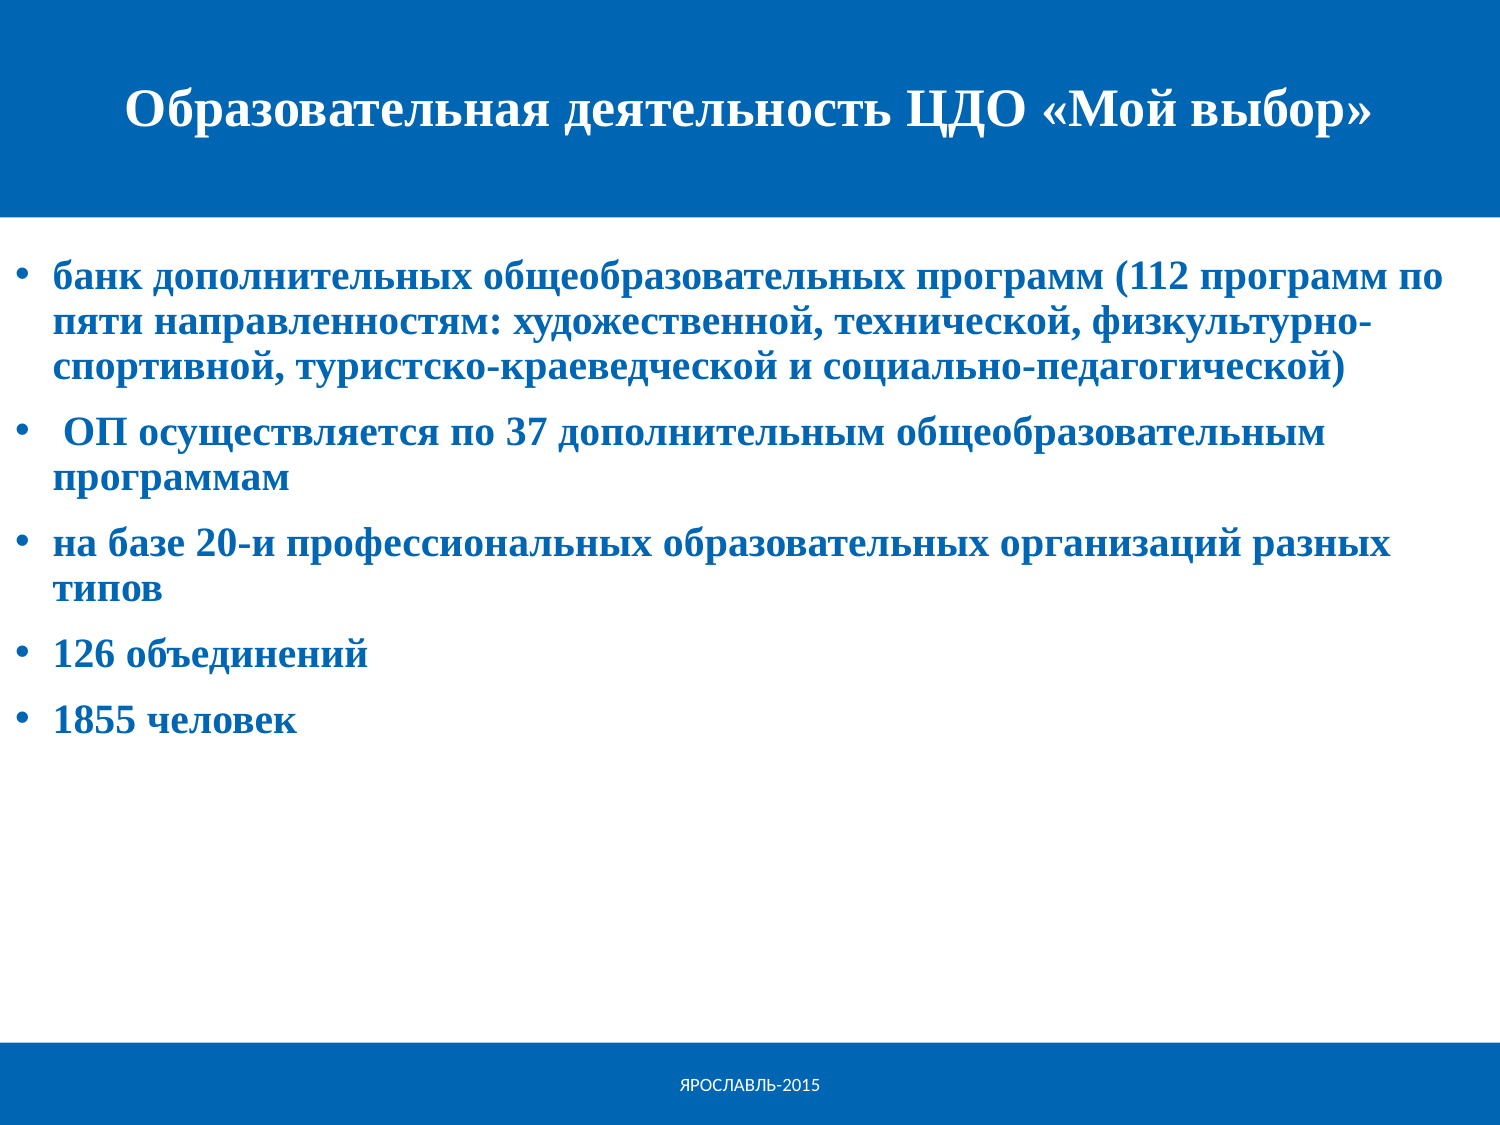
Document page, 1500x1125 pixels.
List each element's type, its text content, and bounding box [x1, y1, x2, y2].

list банк дополнительных общеобразовательных программ (112 программ по пяти направленностям: художественной, технической, физкультурно-спортивной, туристско-краеведческой и социально-педагогической) ОП осуществляется по 37 дополнительным общеобразовательным программам на базе 20-и профессиональных образовательных организаций разных типов 126 объединений 1855 человек [0, 245, 1500, 1014]
title Образовательная деятельность ЦДО «Мой выбор» [0, 0, 1500, 218]
